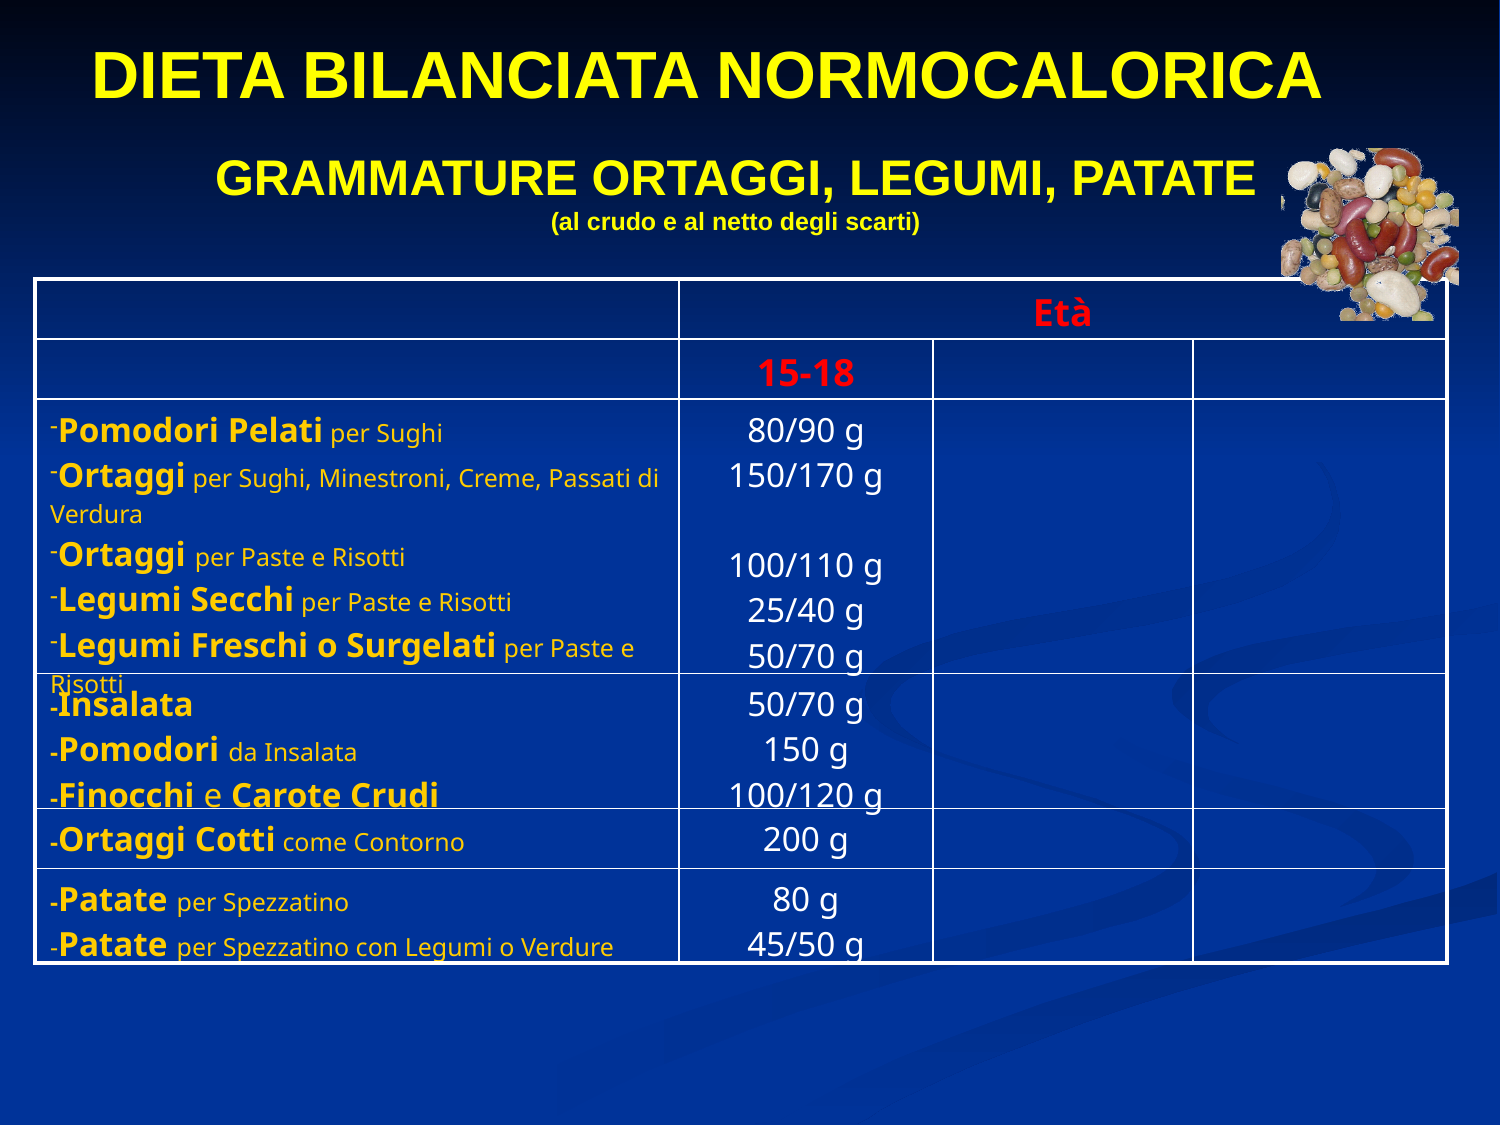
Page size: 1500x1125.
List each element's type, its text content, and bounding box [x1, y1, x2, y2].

table_header [37, 281, 678, 338]
table_header Età [680, 281, 1445, 338]
text_box DIETA BILANCIATA NORMOCALORICA [76, 30, 1500, 113]
table_cell [1194, 400, 1445, 673]
table_cell [37, 340, 678, 398]
table_cell [1194, 869, 1445, 961]
table_cell 80 g 45/50 g [680, 869, 932, 961]
table_cell [934, 400, 1192, 673]
table_cell [1194, 340, 1445, 398]
table_cell [1194, 809, 1445, 868]
table_cell [934, 869, 1192, 961]
table_cell [934, 674, 1192, 808]
table_cell -Insalata -Pomodori da Insalata -Finocchi e Carote Crudi [37, 674, 678, 808]
picture [1281, 148, 1459, 321]
table_cell [934, 809, 1192, 868]
table_cell 50/70 g 150 g 100/120 g [680, 674, 932, 808]
text_box GRAMMATURE ORTAGGI, LEGUMI, PATATE (al crudo e al netto degli scarti) [200, 138, 1272, 243]
table_cell [1194, 674, 1445, 808]
table_cell 200 g [680, 809, 932, 868]
table_cell 80/90 g 150/170 g 100/110 g 25/40 g 50/70 g [680, 400, 932, 673]
table_cell -Patate per Spezzatino -Patate per Spezzatino con Legumi o Verdure [37, 869, 678, 961]
table_cell Pomodori Pelati per Sughi Ortaggi per Sughi, Minestroni, Creme, Passati di Verdura Ortaggi per Paste e Risotti Legumi Secchi per Paste e Risotti Legumi Freschi o Surgelati per Paste e Risotti [37, 400, 678, 673]
table_cell [934, 340, 1192, 398]
table_cell -Ortaggi Cotti come Contorno [37, 809, 678, 868]
table_cell 15-18 [680, 340, 932, 398]
